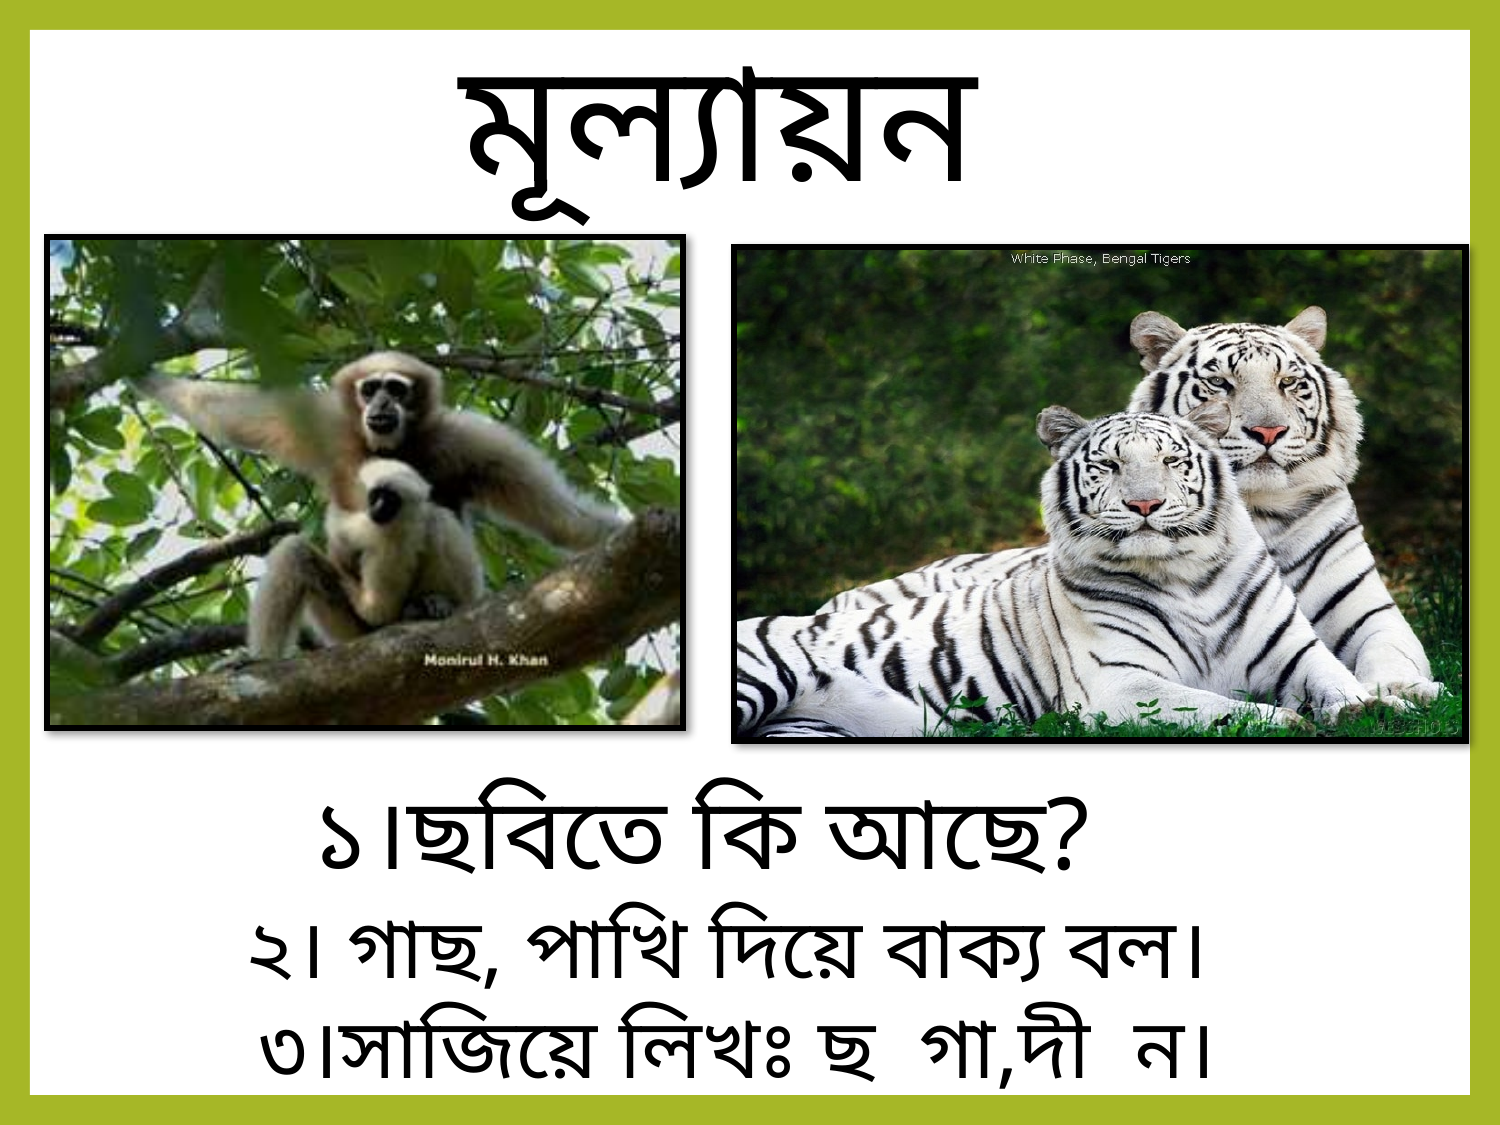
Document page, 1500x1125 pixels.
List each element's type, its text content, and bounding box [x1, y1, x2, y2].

text_box ১।ছবিতে কি আছে? [225, 762, 1175, 887]
picture [737, 249, 1463, 738]
picture [49, 239, 681, 726]
text_box ২। গাছ, পাখি দিয়ে বাক্য বল। ৩।সাজিয়ে লিখঃ ছ গা,দী ন। [62, 887, 1413, 1125]
text_box মূল্যায়ন [374, 7, 1063, 223]
